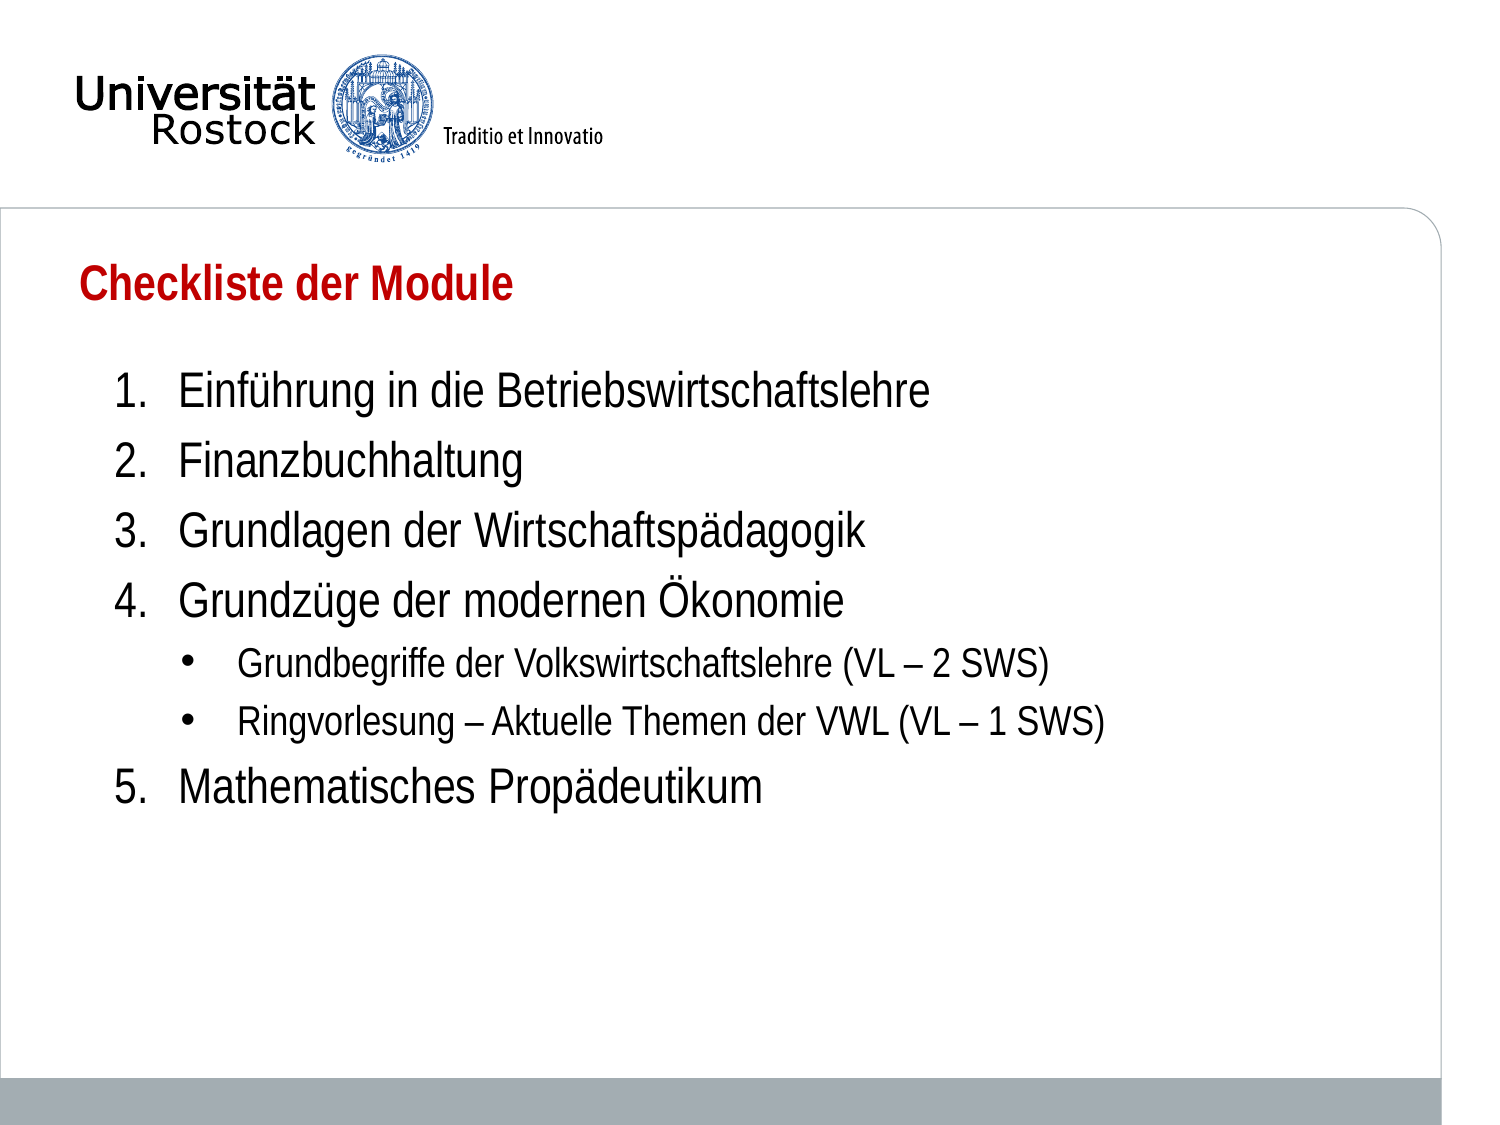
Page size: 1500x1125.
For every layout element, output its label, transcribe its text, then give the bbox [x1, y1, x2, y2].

list Einführung in die Betriebswirtschaftslehre Finanzbuchhaltung Grundlagen der Wirtschaftspädagogik Grundzüge der modernen Ökonomie Grundbegriffe der Volkswirtschaftslehre (VL – 2 SWS) Ringvorlesung – Aktuelle Themen der VWL (VL – 1 SWS) Mathematisches Propädeutikum [100, 349, 1262, 924]
text_box Checkliste der Module [64, 243, 1412, 303]
